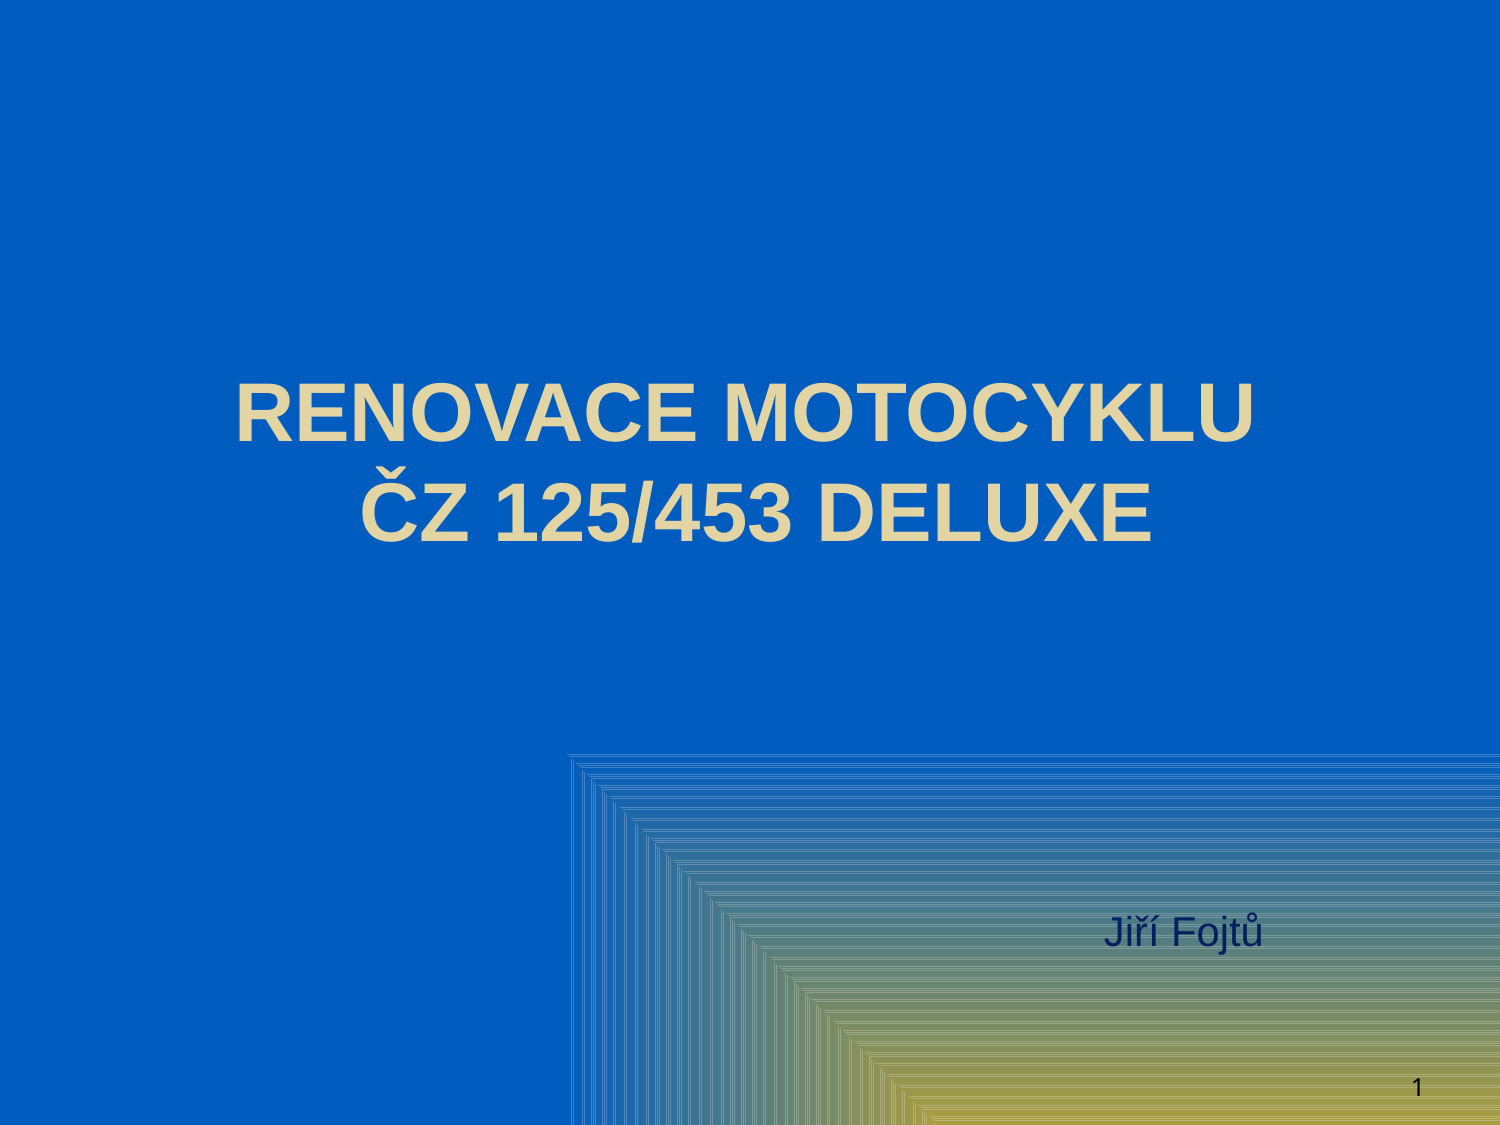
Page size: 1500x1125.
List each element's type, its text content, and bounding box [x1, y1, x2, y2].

title Renovace motocyklu ČZ 125/453 Deluxe [70, 257, 1421, 558]
subtitle Jiří Fojtů [234, 703, 1285, 991]
slide_number 1 [1299, 1052, 1425, 1113]
